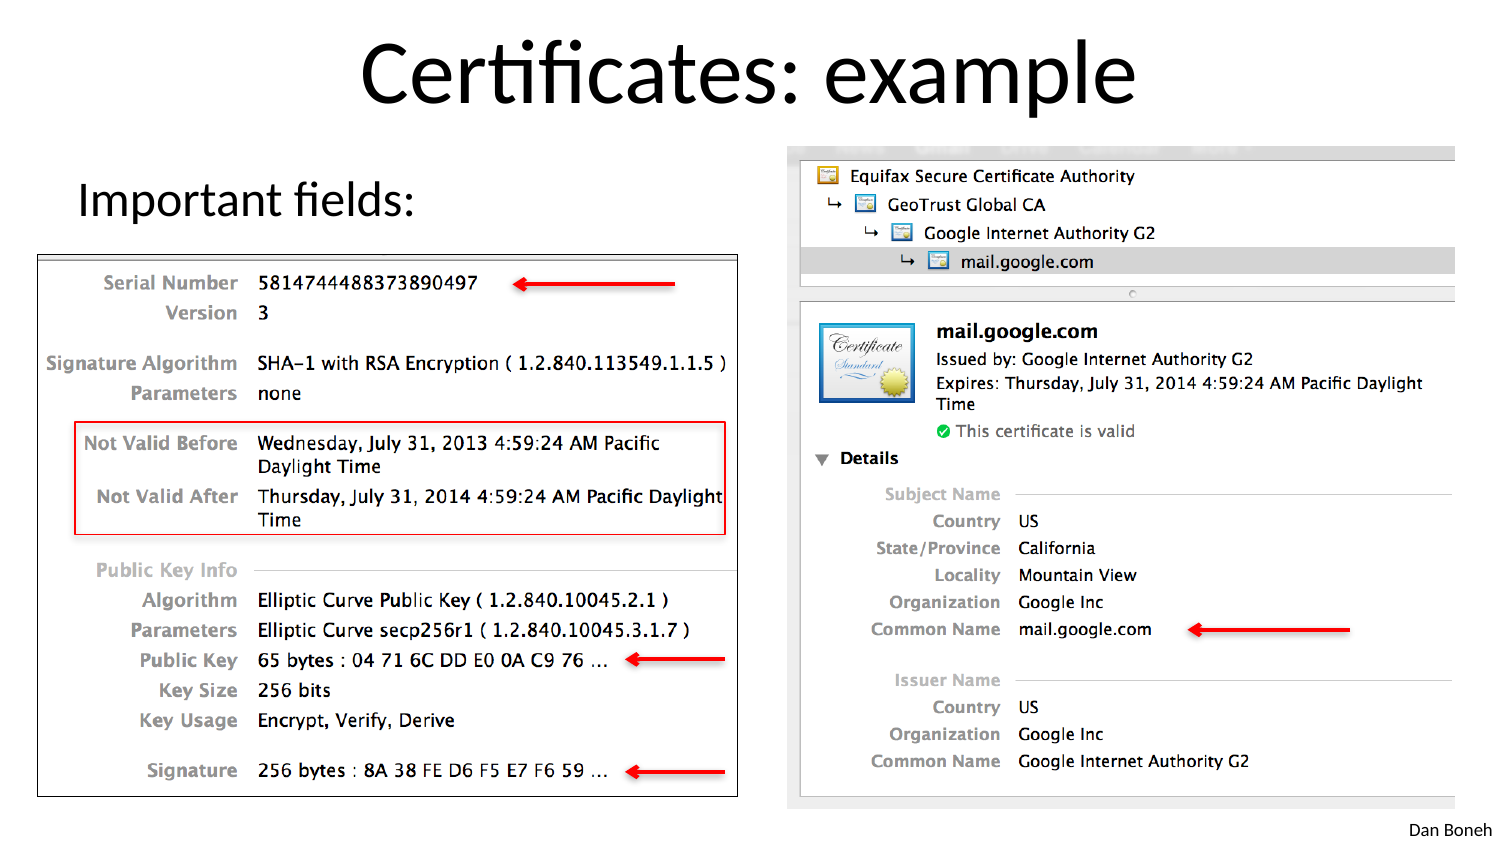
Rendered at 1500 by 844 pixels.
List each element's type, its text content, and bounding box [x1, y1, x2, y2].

picture [787, 146, 1455, 810]
list Important fields: [62, 159, 563, 235]
title Certificates: example [75, 0, 1425, 138]
picture [37, 253, 738, 798]
